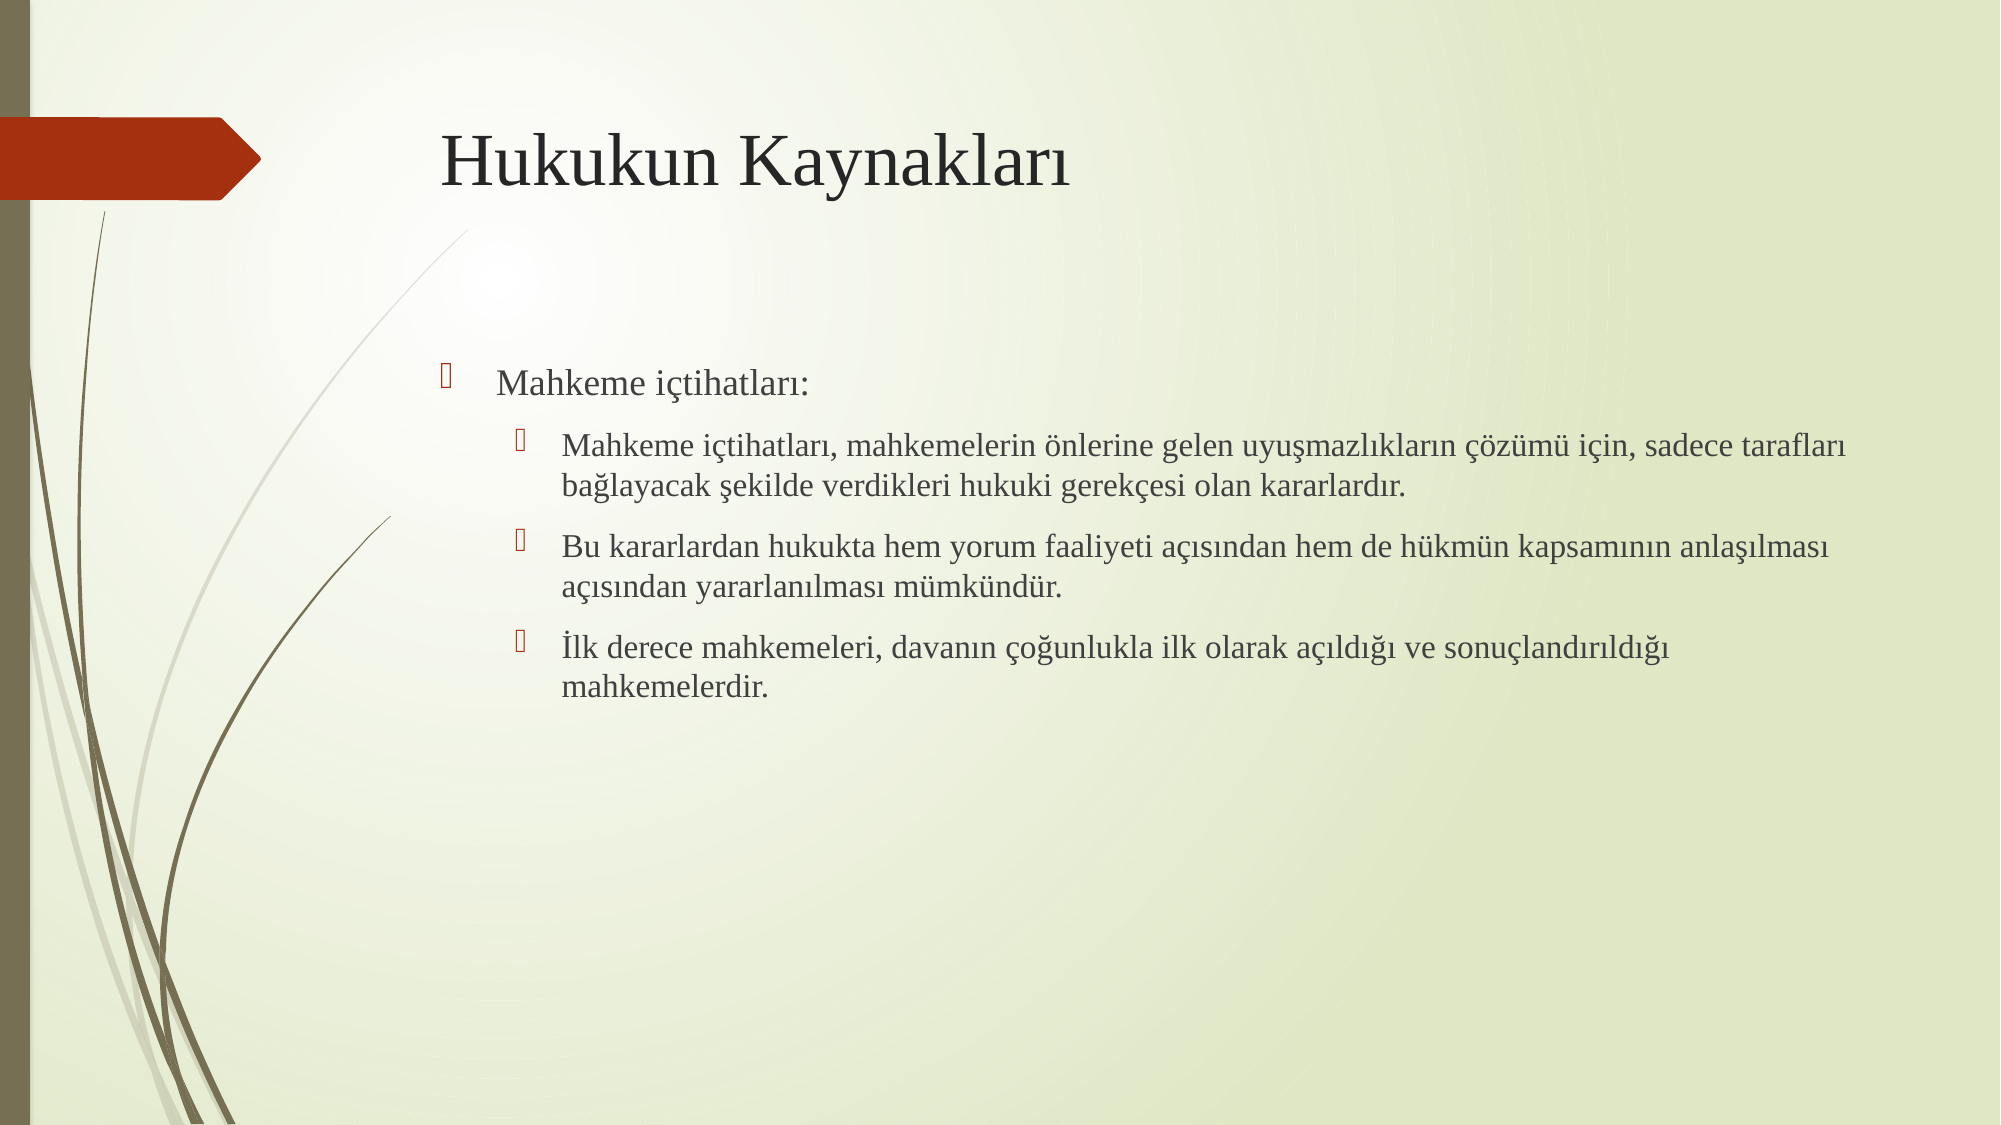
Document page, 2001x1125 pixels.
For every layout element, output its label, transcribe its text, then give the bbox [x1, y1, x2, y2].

title Hukukun Kaynakları [425, 102, 1888, 313]
list Mahkeme içtihatları: Mahkeme içtihatları, mahkemelerin önlerine gelen uyuşmazlıkların çözümü için, sadece tarafları bağlayacak şekilde verdikleri hukuki gerekçesi olan kararlardır. Bu kararlardan hukukta hem yorum faaliyeti açısından hem de hükmün kapsamının anlaşılması açısından yararlanılması mümkündür. İlk derece mahkemeleri, davanın çoğunlukla ilk olarak açıldığı ve sonuçlandırıldığı mahkemelerdir. [424, 350, 1888, 970]
